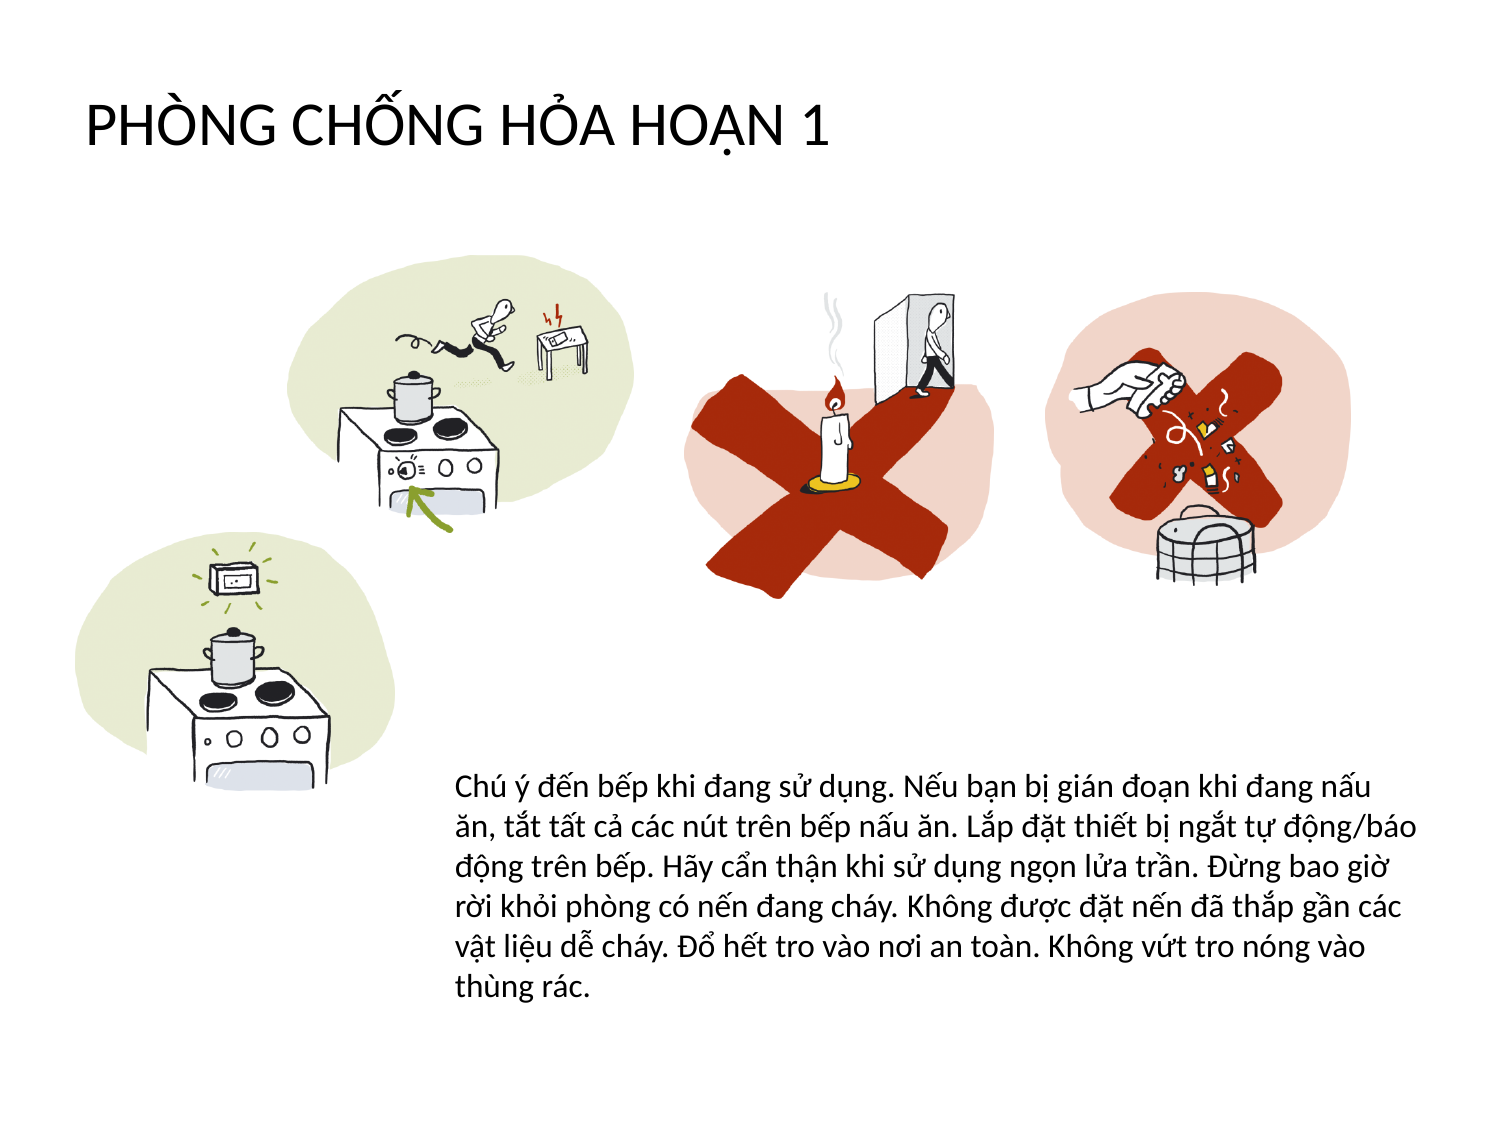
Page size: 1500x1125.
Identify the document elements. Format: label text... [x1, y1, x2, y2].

list Chú ý đến bếp khi đang sử dụng. Nếu bạn bị gián đoạn khi đang nấu ăn, tắt tất cả các nút trên bếp nấu ăn. Lắp đặt thiết bị ngắt tự động/báo động trên bếp. Hãy cẩn thận khi sử dụng ngọn lửa trần. Đừng bao giờ rời khỏi phòng có nến đang cháy. Không được đặt nến đã thắp gần các vật liệu dễ cháy. Đổ hết tro vào nơi an toàn. Không vứt tro nóng vào thùng rác. [454, 650, 1436, 1125]
picture [1045, 292, 1351, 586]
picture [75, 255, 634, 791]
title PHÒNG CHỐNG HỎA HOẠN 1 [85, 82, 1412, 183]
picture [684, 292, 995, 599]
